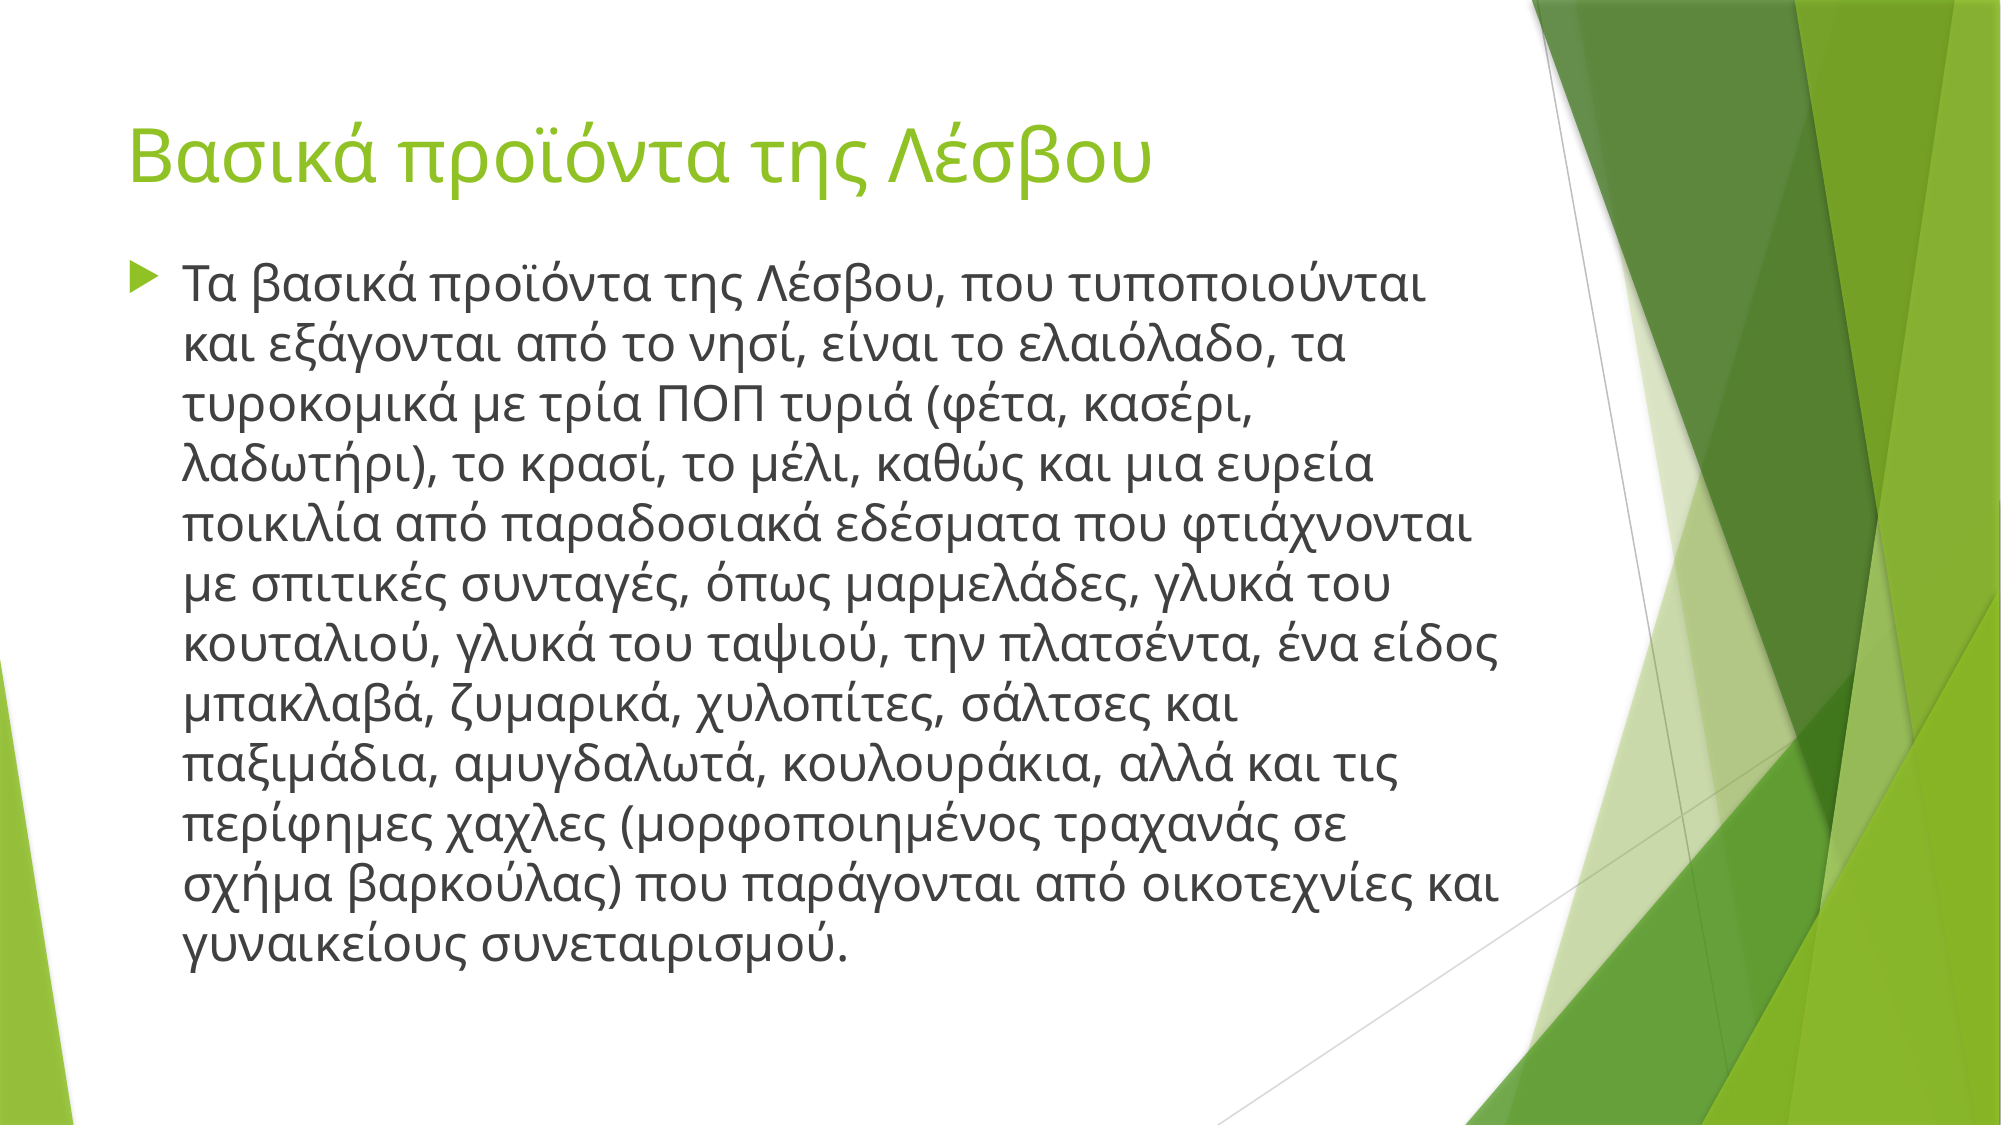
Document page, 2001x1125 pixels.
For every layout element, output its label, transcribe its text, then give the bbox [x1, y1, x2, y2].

title Βασικά προϊόντα της Λέσβου [111, 99, 1522, 244]
list Τα βασικά προϊόντα της Λέσβου, που τυποποιούνται και εξάγονται από το νησί, είναι το ελαιόλαδο, τα τυροκομικά με τρία ΠΟΠ τυριά (φέτα, κασέρι, λαδωτήρι), το κρασί, το μέλι, καθώς και μια ευρεία ποικιλία από παραδοσιακά εδέσματα που φτιάχνονται με σπιτικές συνταγές, όπως μαρμελάδες, γλυκά του κουταλιού, γλυκά του ταψιού, την πλατσέντα, ένα είδος μπακλαβά, ζυμαρικά, χυλοπίτες, σάλτσες και παξιμάδια, αμυγδαλωτά, κουλουράκια, αλλά και τις περίφημες χαχλες (μορφοποιημένος τραχανάς σε σχήμα βαρκούλας) που παράγονται από οικοτεχνίες και γυναικείους συνεταιρισμού. [111, 244, 1522, 881]
